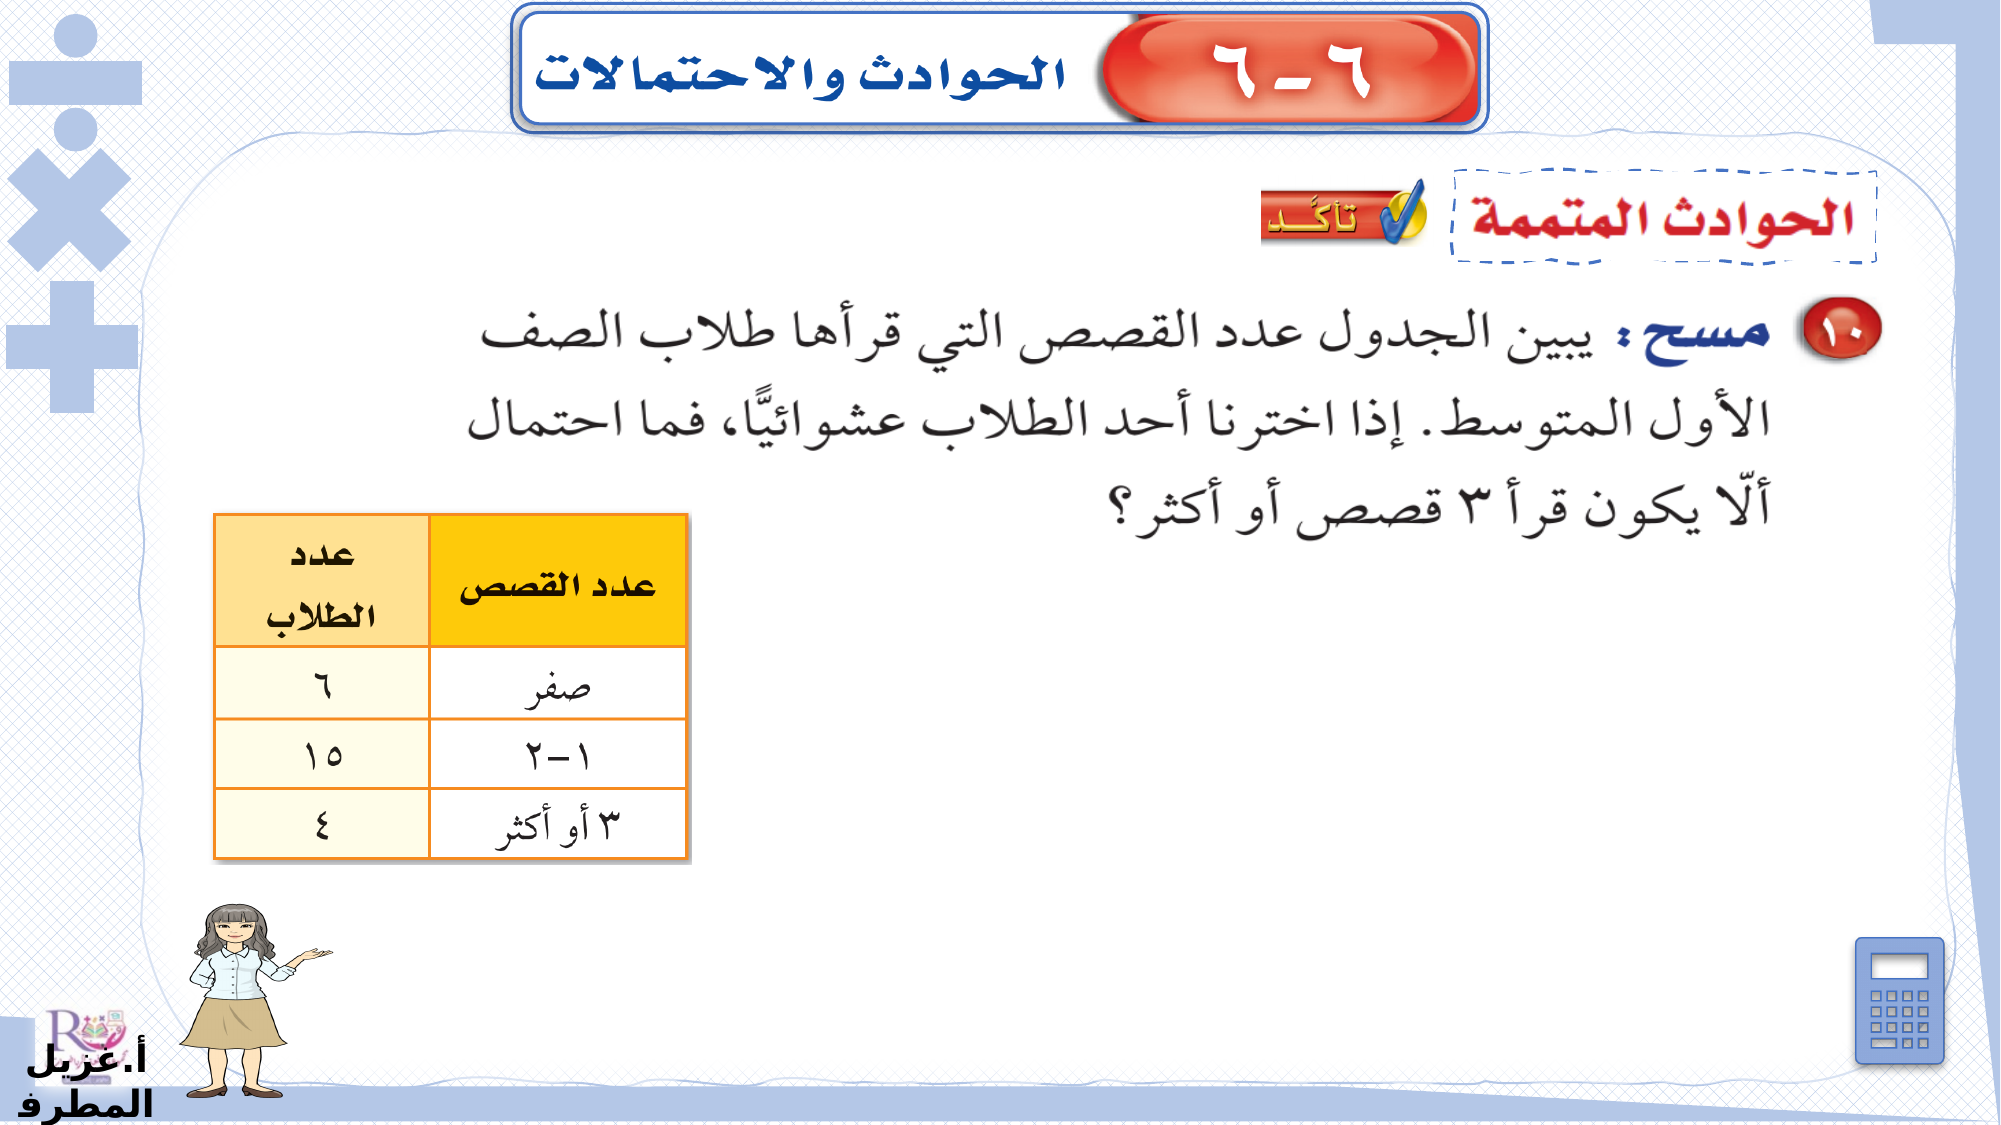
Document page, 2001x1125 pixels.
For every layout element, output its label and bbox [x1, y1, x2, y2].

picture [1454, 171, 1876, 261]
picture [523, 14, 1477, 122]
picture [1824, 925, 1975, 1076]
picture [178, 903, 334, 1098]
picture [1260, 175, 1434, 247]
picture [208, 290, 1901, 865]
picture [49, 1005, 124, 1080]
